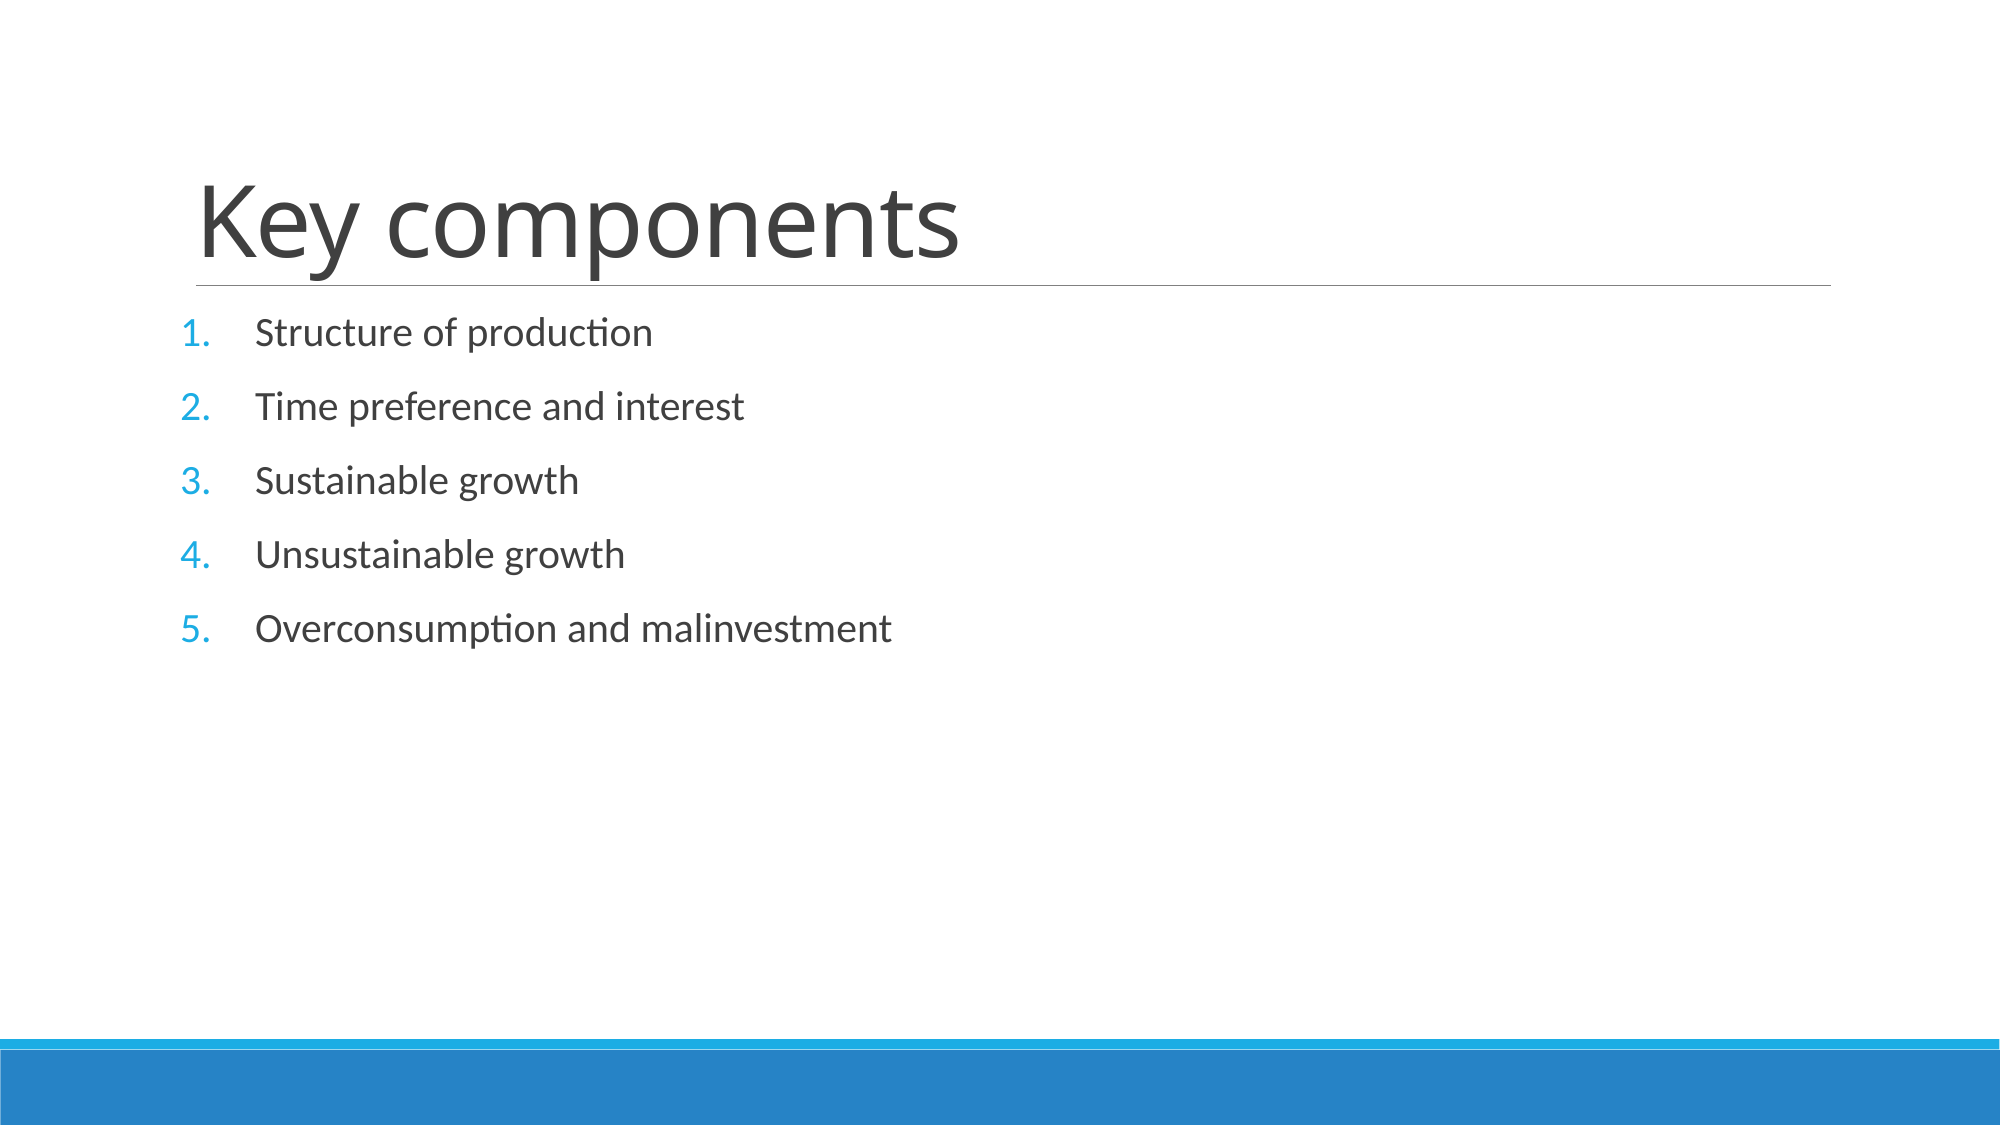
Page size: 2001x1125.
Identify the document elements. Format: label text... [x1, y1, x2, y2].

title Key components [180, 47, 1830, 285]
list Structure of production Time preference and interest Sustainable growth Unsustainable growth Overconsumption and malinvestment [180, 302, 1830, 963]
